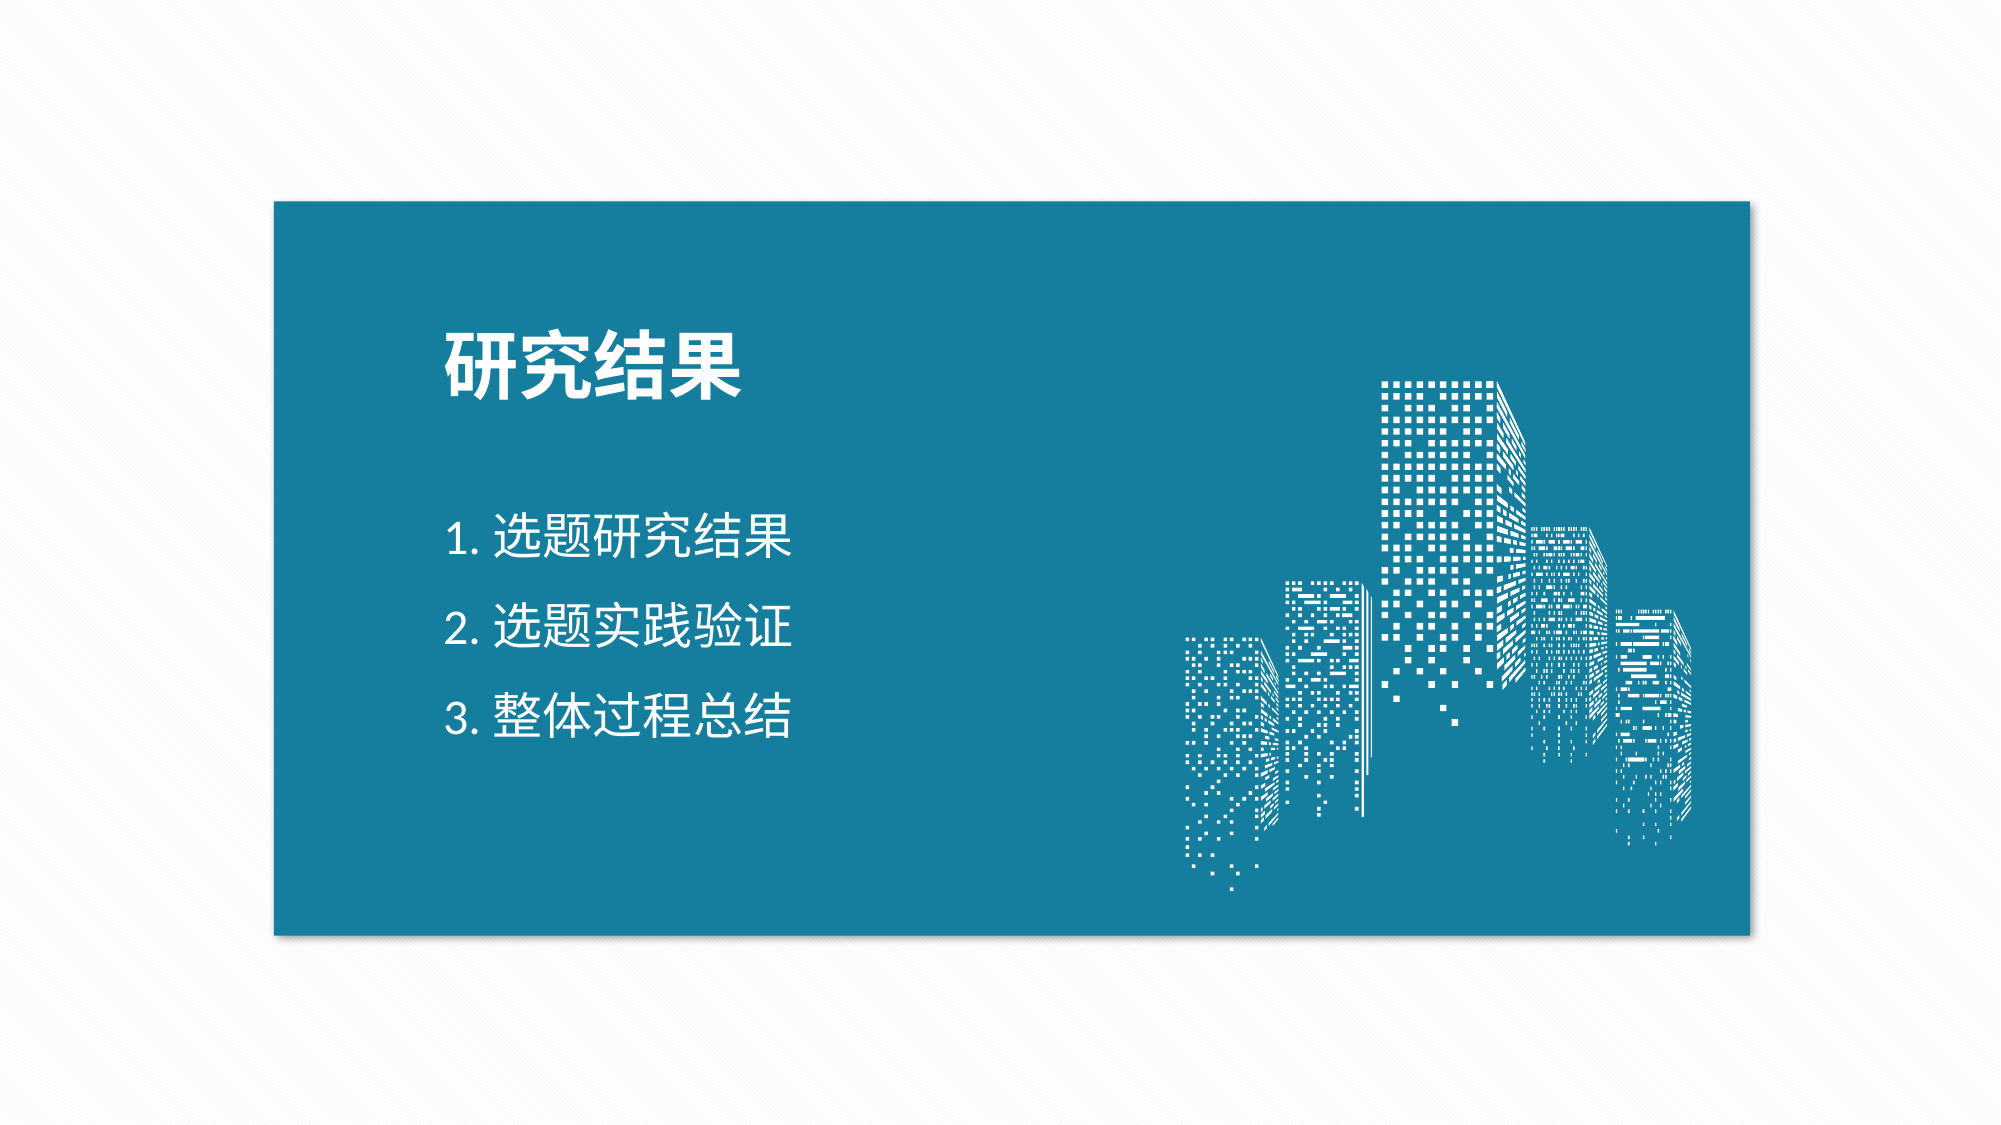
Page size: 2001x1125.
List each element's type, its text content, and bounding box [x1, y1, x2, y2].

text_box 研究结果 [428, 310, 826, 416]
text_box [273, 200, 1751, 937]
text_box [1185, 381, 1692, 892]
text_box 1.选题研究结果 2.选题实践验证 3.整体过程总结 [428, 466, 912, 752]
